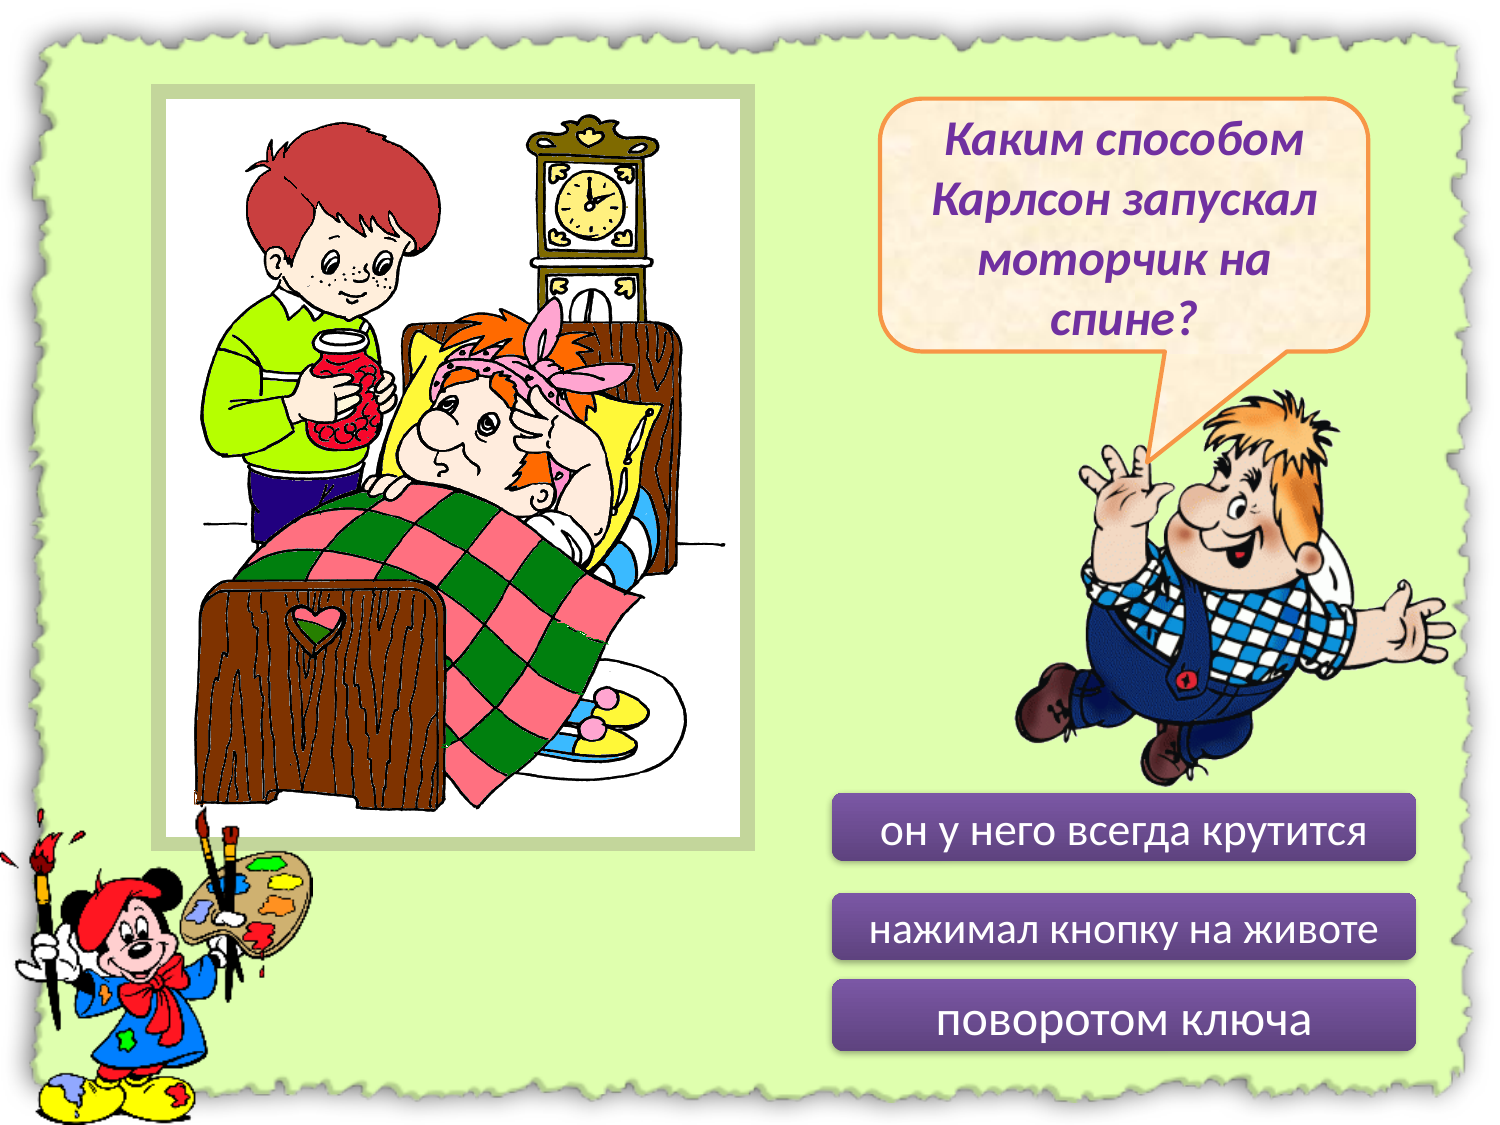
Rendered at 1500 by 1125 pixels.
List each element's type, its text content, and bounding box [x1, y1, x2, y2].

picture [0, 98, 741, 1125]
picture [989, 365, 1467, 843]
text_box он у него всегда крутится [832, 792, 1417, 862]
text_box поворотом ключа [832, 978, 1417, 1052]
text_box нажимал кнопку на животе [831, 892, 1417, 961]
text_box Каким способом Карлсон запускал моторчик на спине? [877, 96, 1371, 364]
